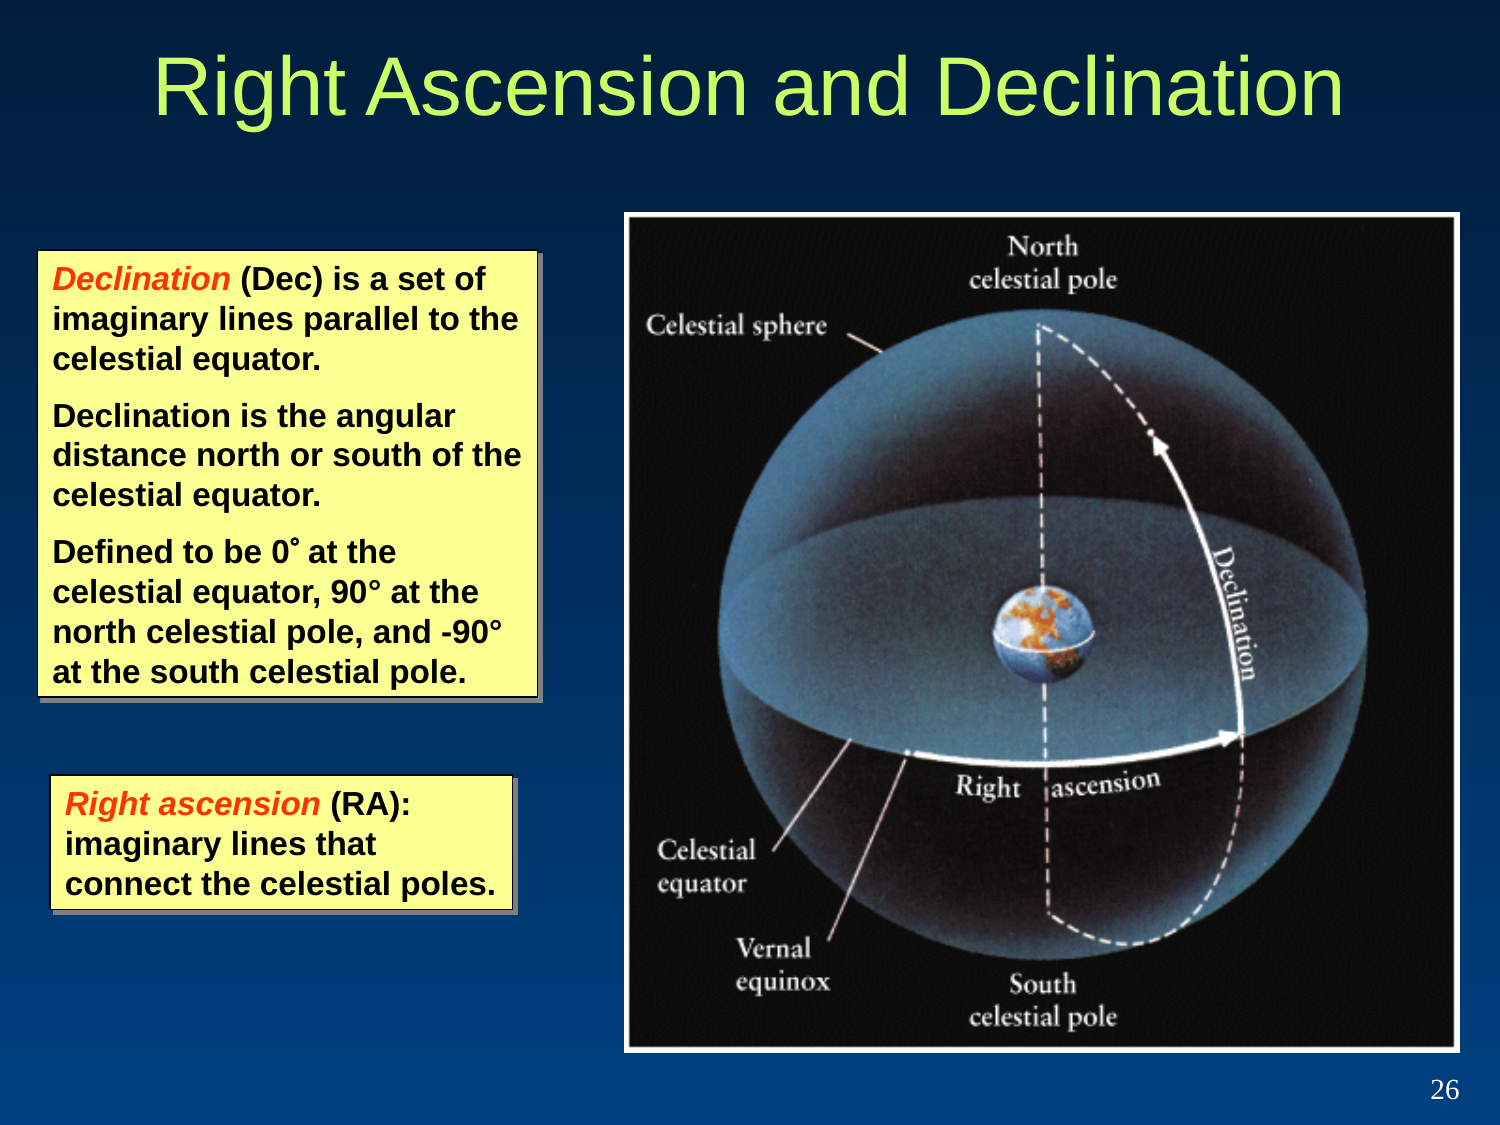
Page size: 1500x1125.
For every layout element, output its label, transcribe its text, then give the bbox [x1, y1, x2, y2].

slide_number 26 [1162, 1062, 1476, 1125]
text_box Right ascension (RA): imaginary lines that connect the celestial poles. [49, 774, 513, 910]
text_box Declination (Dec) is a set of imaginary lines parallel to the celestial equator. Declination is the angular distance north or south of the celestial equator. Defined to be 0 at the celestial equator, 90° at the north celestial pole, and -90° at the south celestial pole. [37, 249, 538, 698]
picture [624, 212, 1460, 1053]
text_box Right Ascension and Declination [112, 24, 1388, 175]
